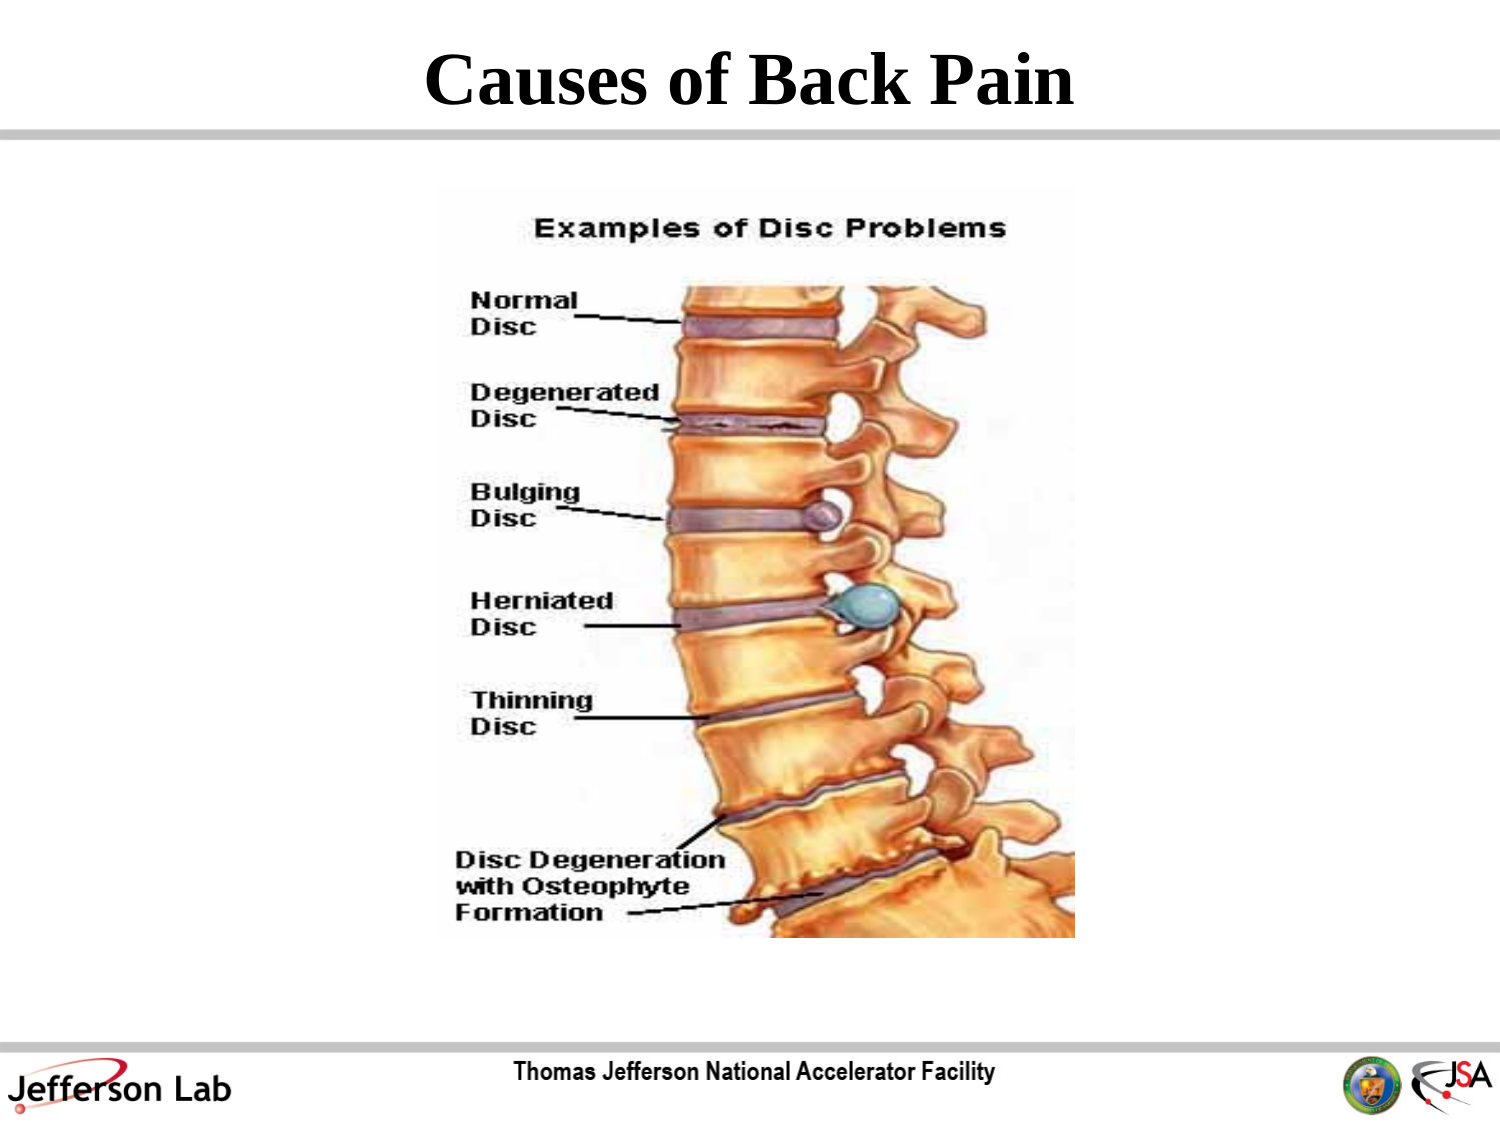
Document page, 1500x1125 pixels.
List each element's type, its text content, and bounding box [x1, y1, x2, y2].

picture [0, 0, 1500, 1125]
title Causes of Back Pain [112, 12, 1388, 138]
